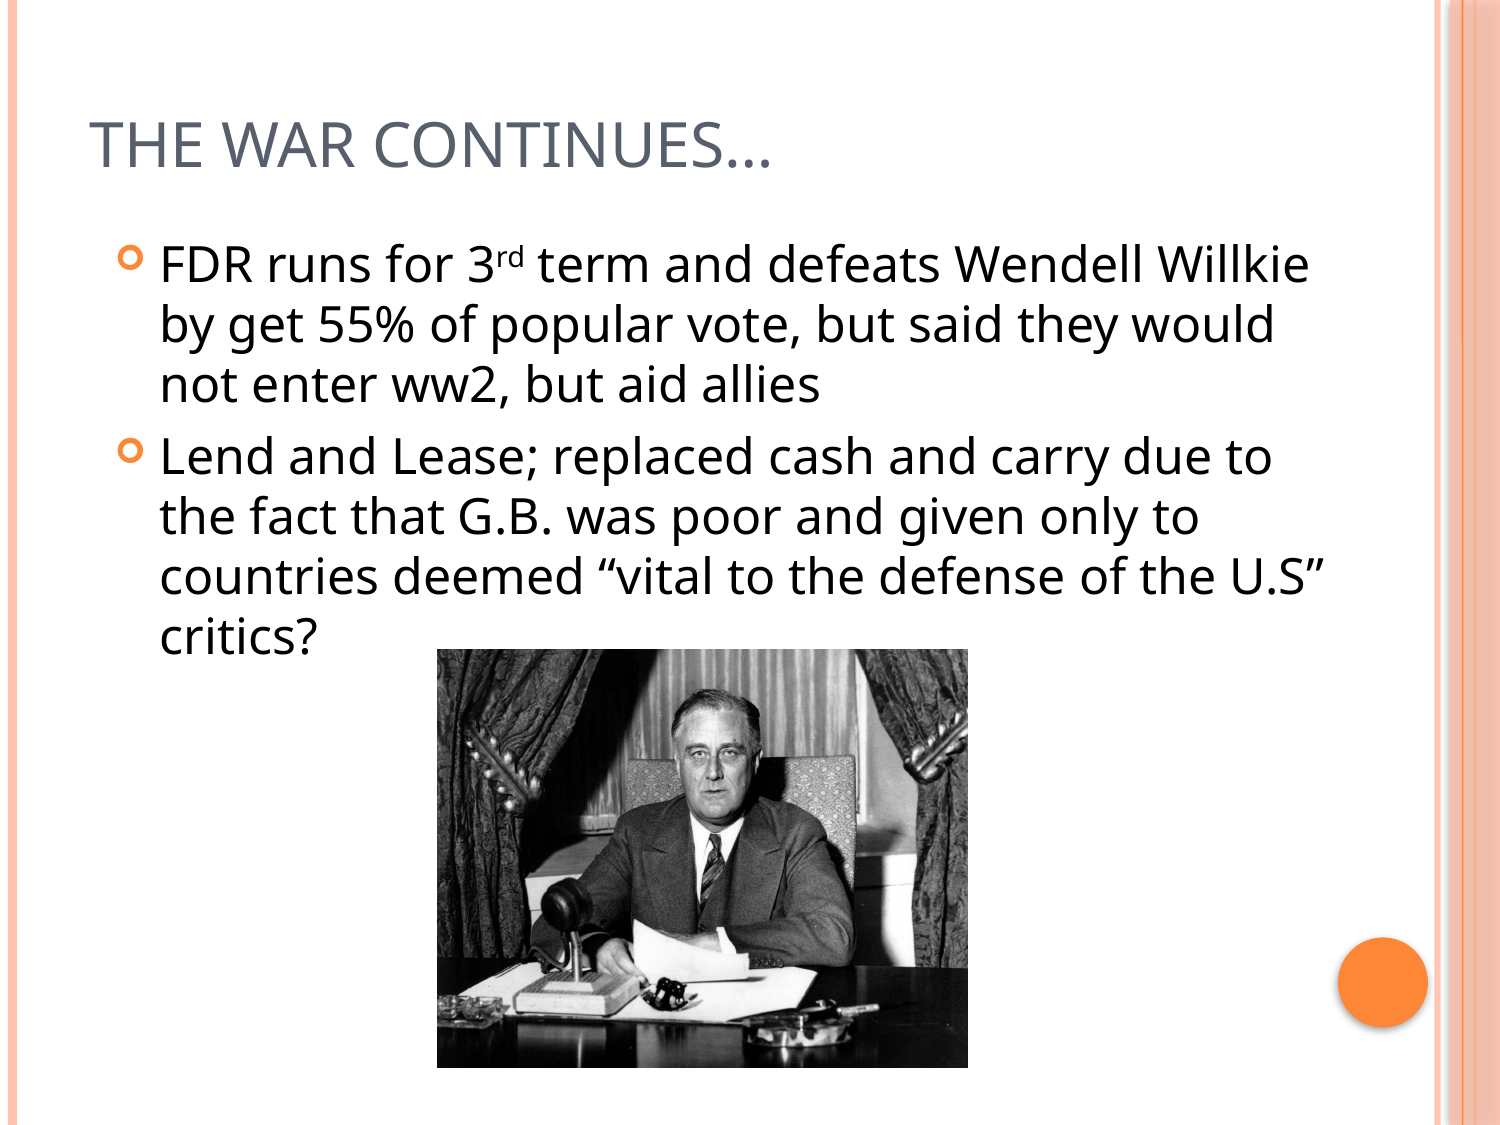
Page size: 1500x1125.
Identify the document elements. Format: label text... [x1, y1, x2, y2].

list FDR runs for 3rd term and defeats Wendell Willkie by get 55% of popular vote, but said they would not enter ww2, but aid allies Lend and Lease; replaced cash and carry due to the fact that G.B. was poor and given only to countries deemed “vital to the defense of the U.S” critics? [99, 224, 1363, 1025]
picture [436, 649, 968, 1068]
title The War Continues… [75, 45, 1300, 188]
